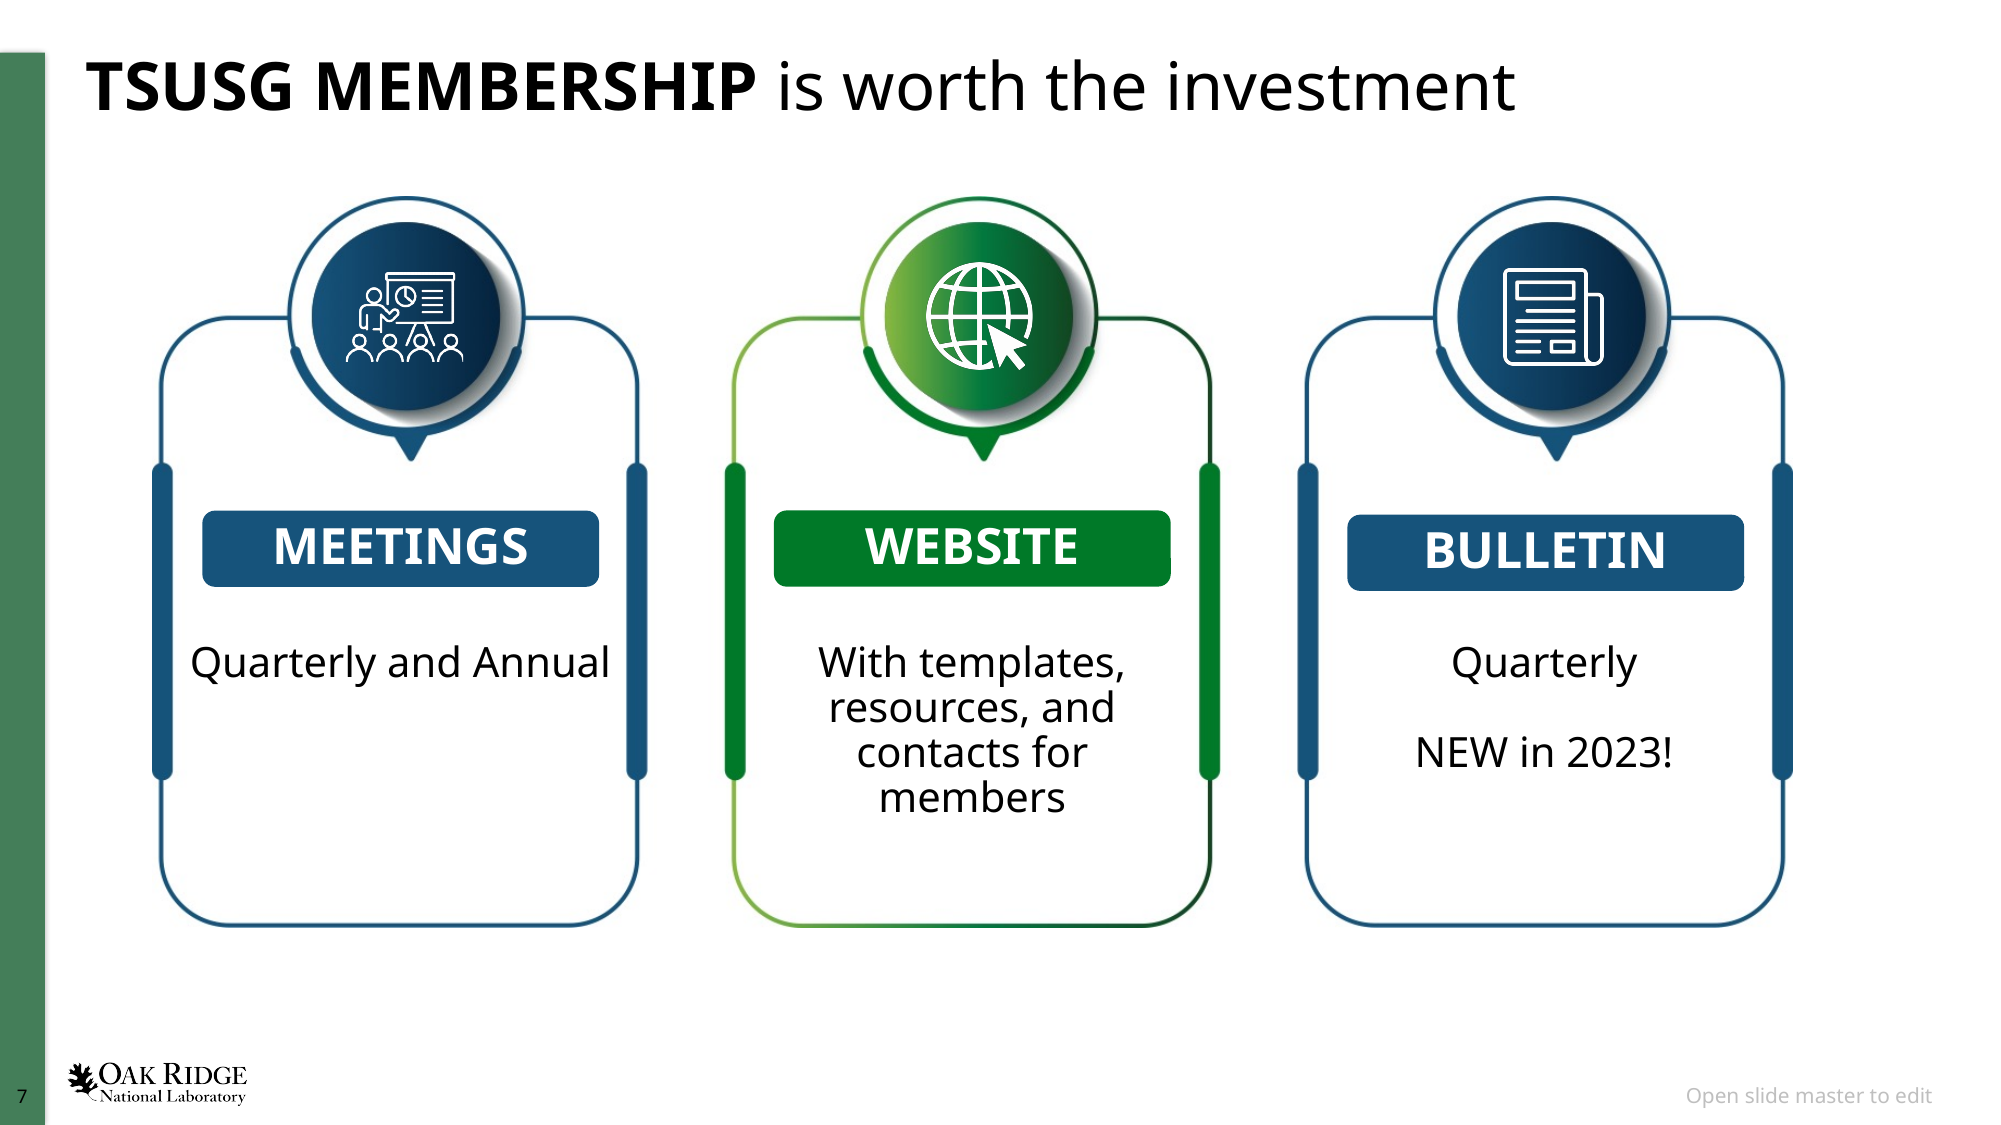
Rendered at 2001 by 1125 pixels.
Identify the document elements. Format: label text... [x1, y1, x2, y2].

title TSUSG MEMBERSHIP is worth the investment [70, 44, 1946, 134]
picture [67, 1062, 247, 1106]
picture [152, 196, 1793, 929]
